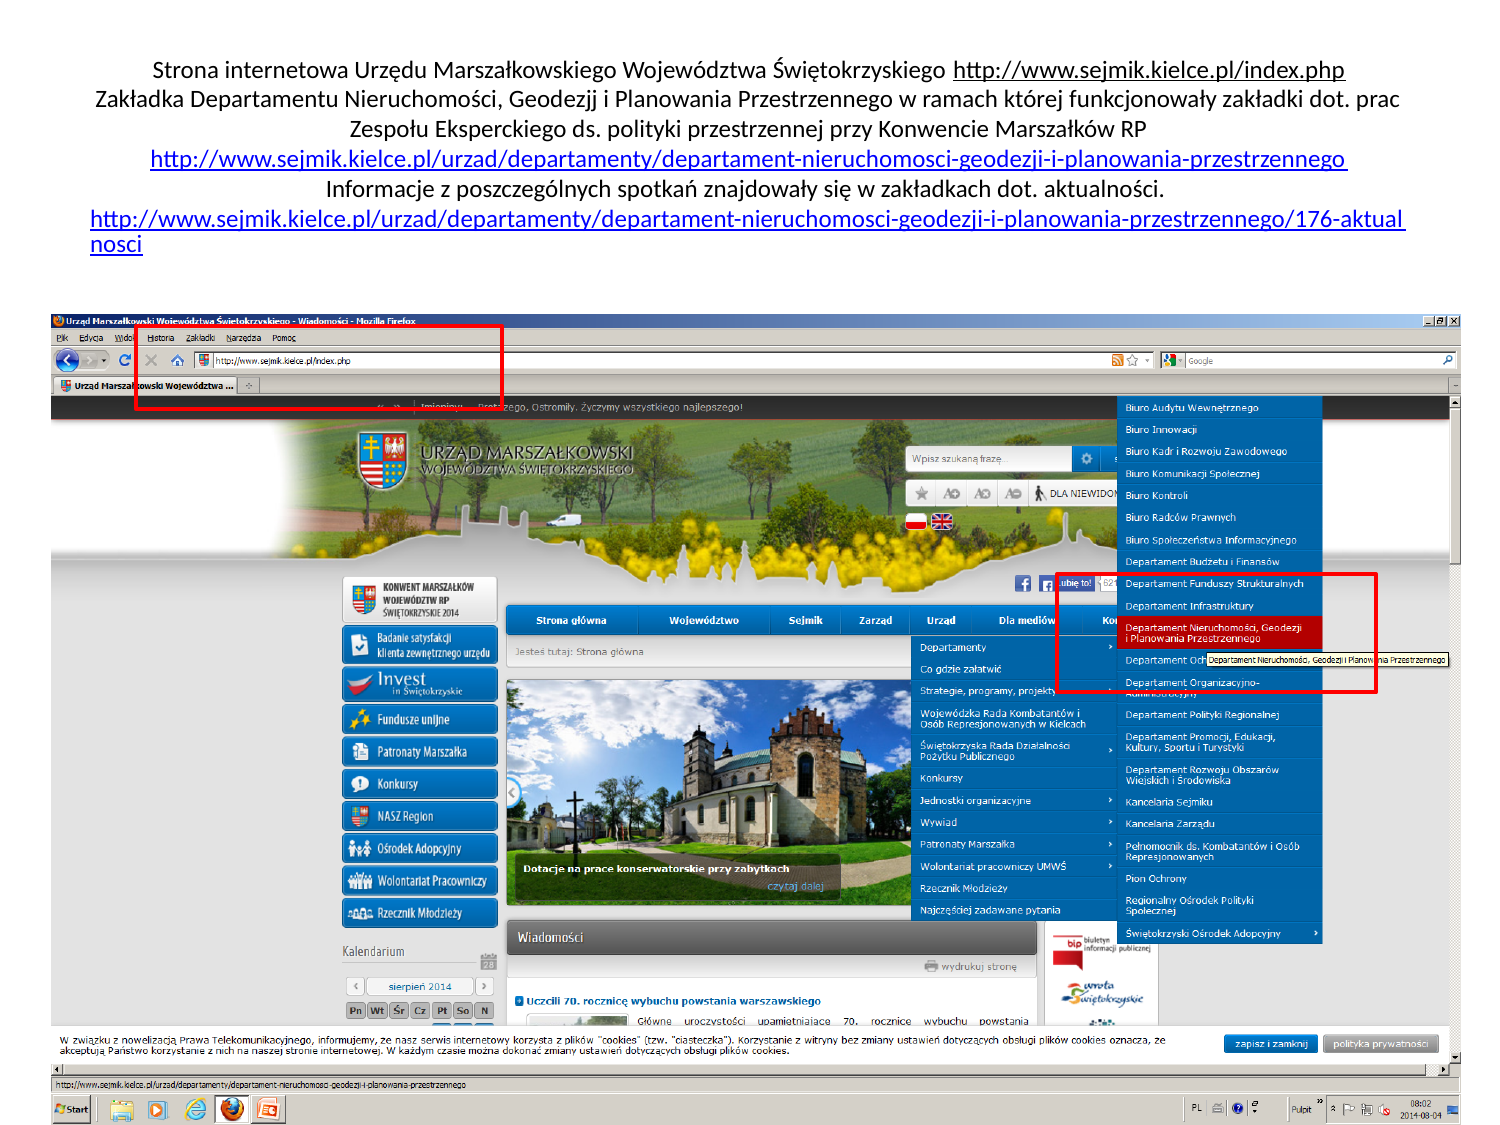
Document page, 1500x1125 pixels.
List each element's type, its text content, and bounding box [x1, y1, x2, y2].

title Strona internetowa Urzędu Marszałkowskiego Województwa Świętokrzyskiego http://www.sejmik.kielce.pl/index.php Zakładka Departamentu Nieruchomości, Geodezjj i Planowania Przestrzennego w ramach której funkcjonowały zakładki dot. prac Zespołu Eksperckiego ds. polityki przestrzennej przy Konwencie Marszałków RP http://www.sejmik.kielce.pl/urzad/departamenty/departament-nieruchomosci-geodezji-i-planowania-przestrzennego Informacje z poszczególnych spotkań znajdowały się w zakładkach dot. aktualności. http://www.sejmik.kielce.pl/urzad/departamenty/departament-nieruchomosci-geodezji-i-planowania-przestrzennego/176-aktualnosci [75, 42, 1424, 303]
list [51, 314, 1461, 1125]
